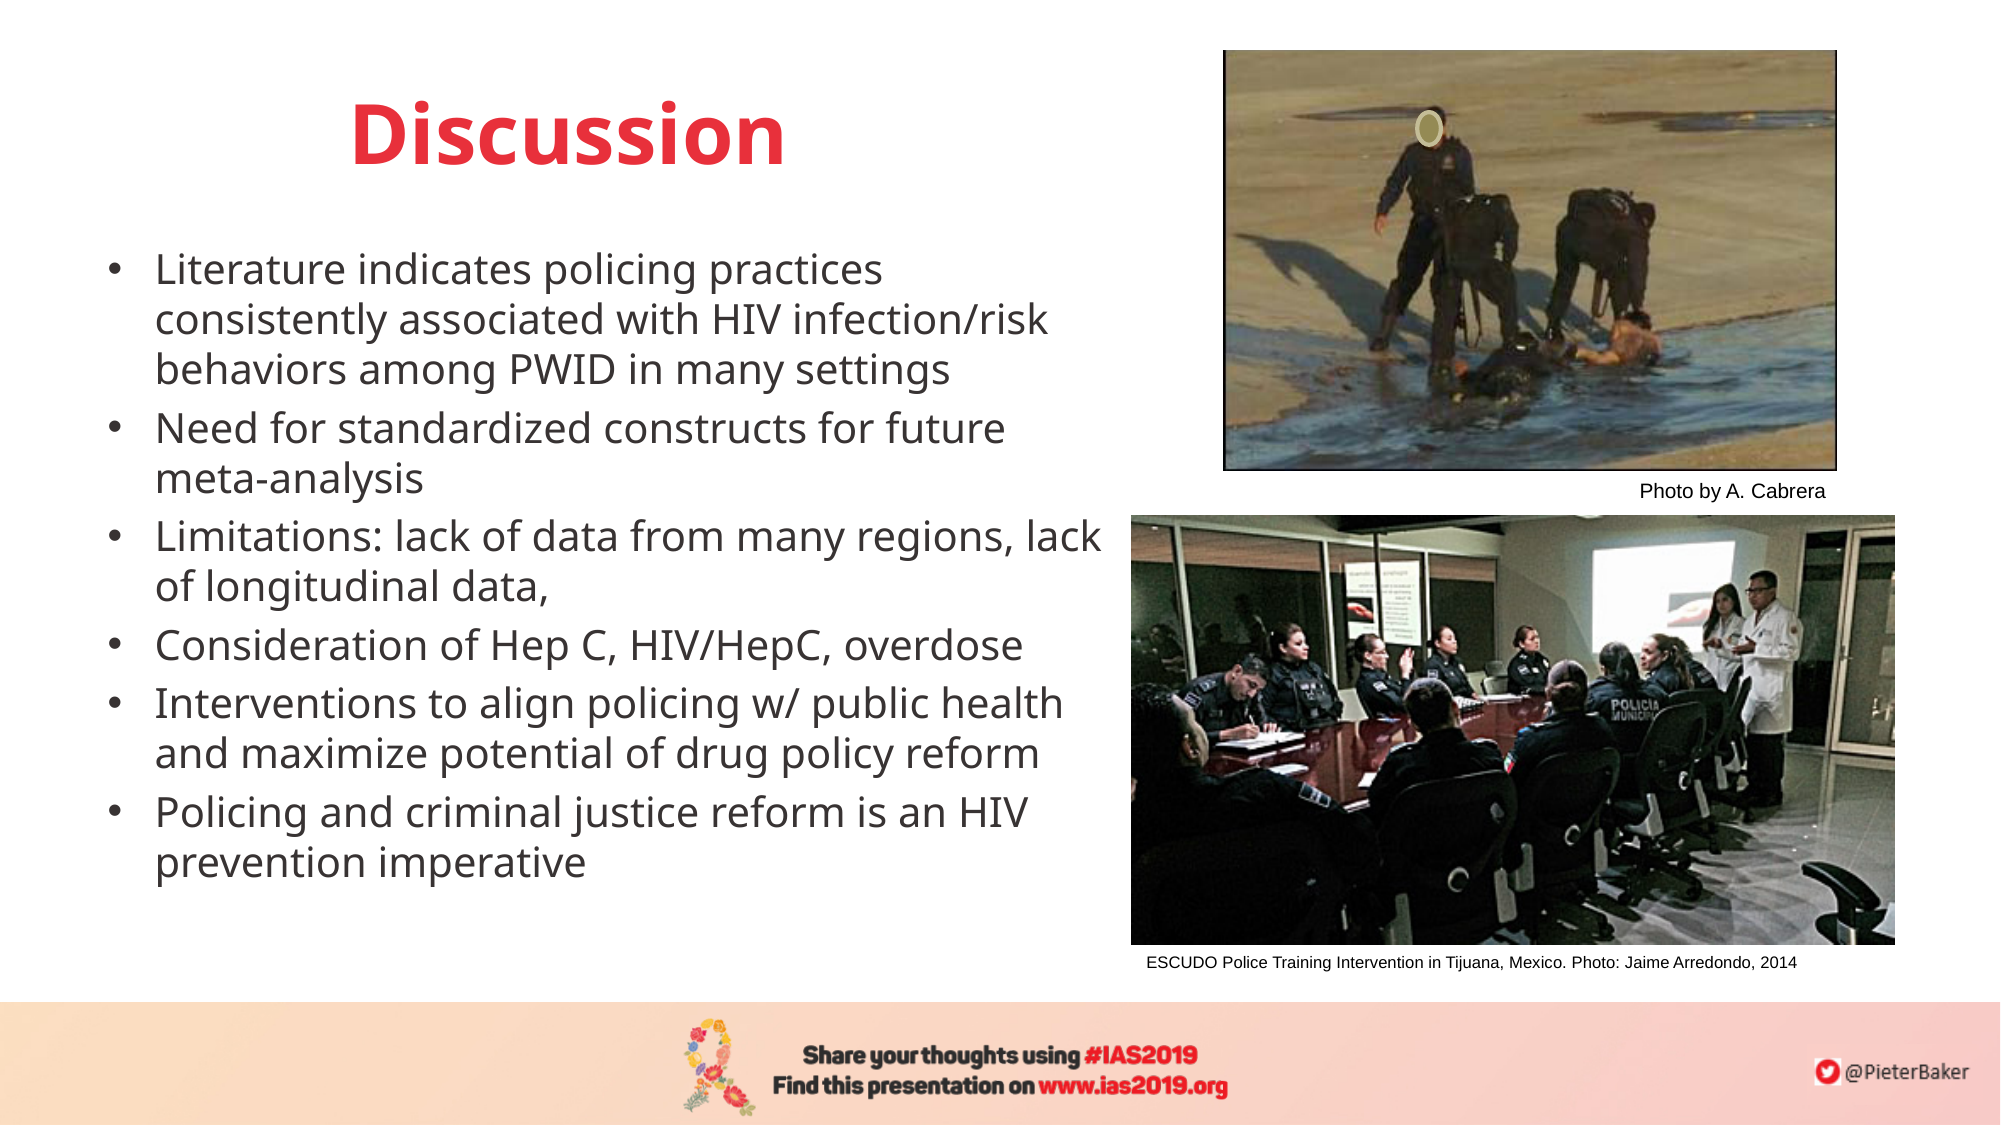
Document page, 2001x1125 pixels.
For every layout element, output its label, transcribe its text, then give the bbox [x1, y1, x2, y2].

picture [1223, 49, 1837, 471]
list Literature indicates policing practices consistently associated with HIV infection/risk behaviors among PWID in many settings Need for standardized constructs for future meta-analysis Limitations: lack of data from many regions, lack of longitudinal data, Consideration of Hep C, HIV/HepC, overdose Interventions to align policing w/ public health and maximize potential of drug policy reform Policing and criminal justice reform is an HIV prevention imperative [92, 235, 1132, 1005]
title Discussion [333, 51, 945, 189]
picture [1131, 515, 1896, 945]
text_box Photo by A. Cabrera [1624, 470, 1863, 511]
text_box ESCUDO Police Training Intervention in Tijuana, Mexico. Photo: Jaime Arredondo, 2014 [1131, 944, 1961, 980]
picture [0, 1002, 2001, 1125]
